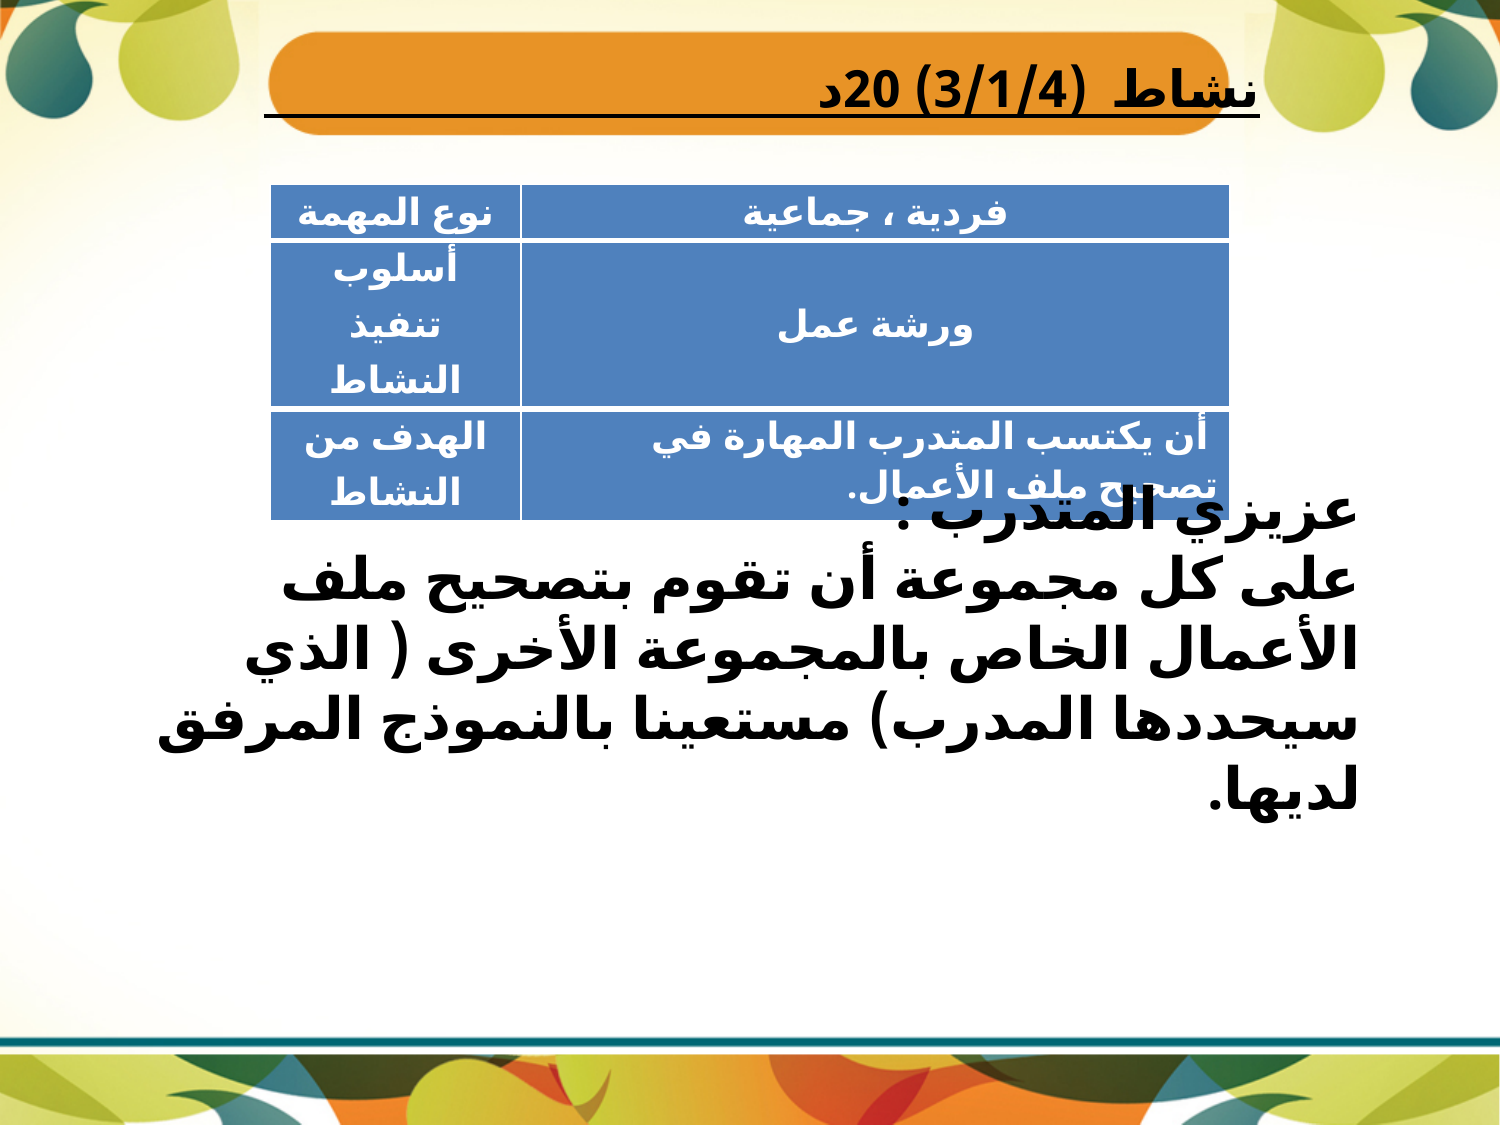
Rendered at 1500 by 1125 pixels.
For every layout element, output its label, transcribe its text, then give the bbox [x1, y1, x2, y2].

title نشاط (3/1/4) 20د [246, 45, 1278, 129]
table_cell أن يكتسب المتدرب المهارة في تصحيح ملف الأعمال. [522, 412, 1229, 464]
table_header نوع المهمة [271, 185, 520, 238]
table_cell الهدف من النشاط [271, 412, 520, 464]
table_cell ورشة عمل [522, 243, 1229, 406]
table_header فردية ، جماعية [522, 185, 1229, 238]
table_cell أسلوب تنفيذ النشاط [271, 243, 520, 406]
text_box عزيزي المتدرب : على كل مجموعة أن تقوم بتصحيح ملف الأعمال الخاص بالمجموعة الأخرى ( الذي سيحددها المدرب) مستعينا بالنموذج المرفق لديها. [112, 464, 1376, 829]
picture [0, 0, 1500, 1125]
